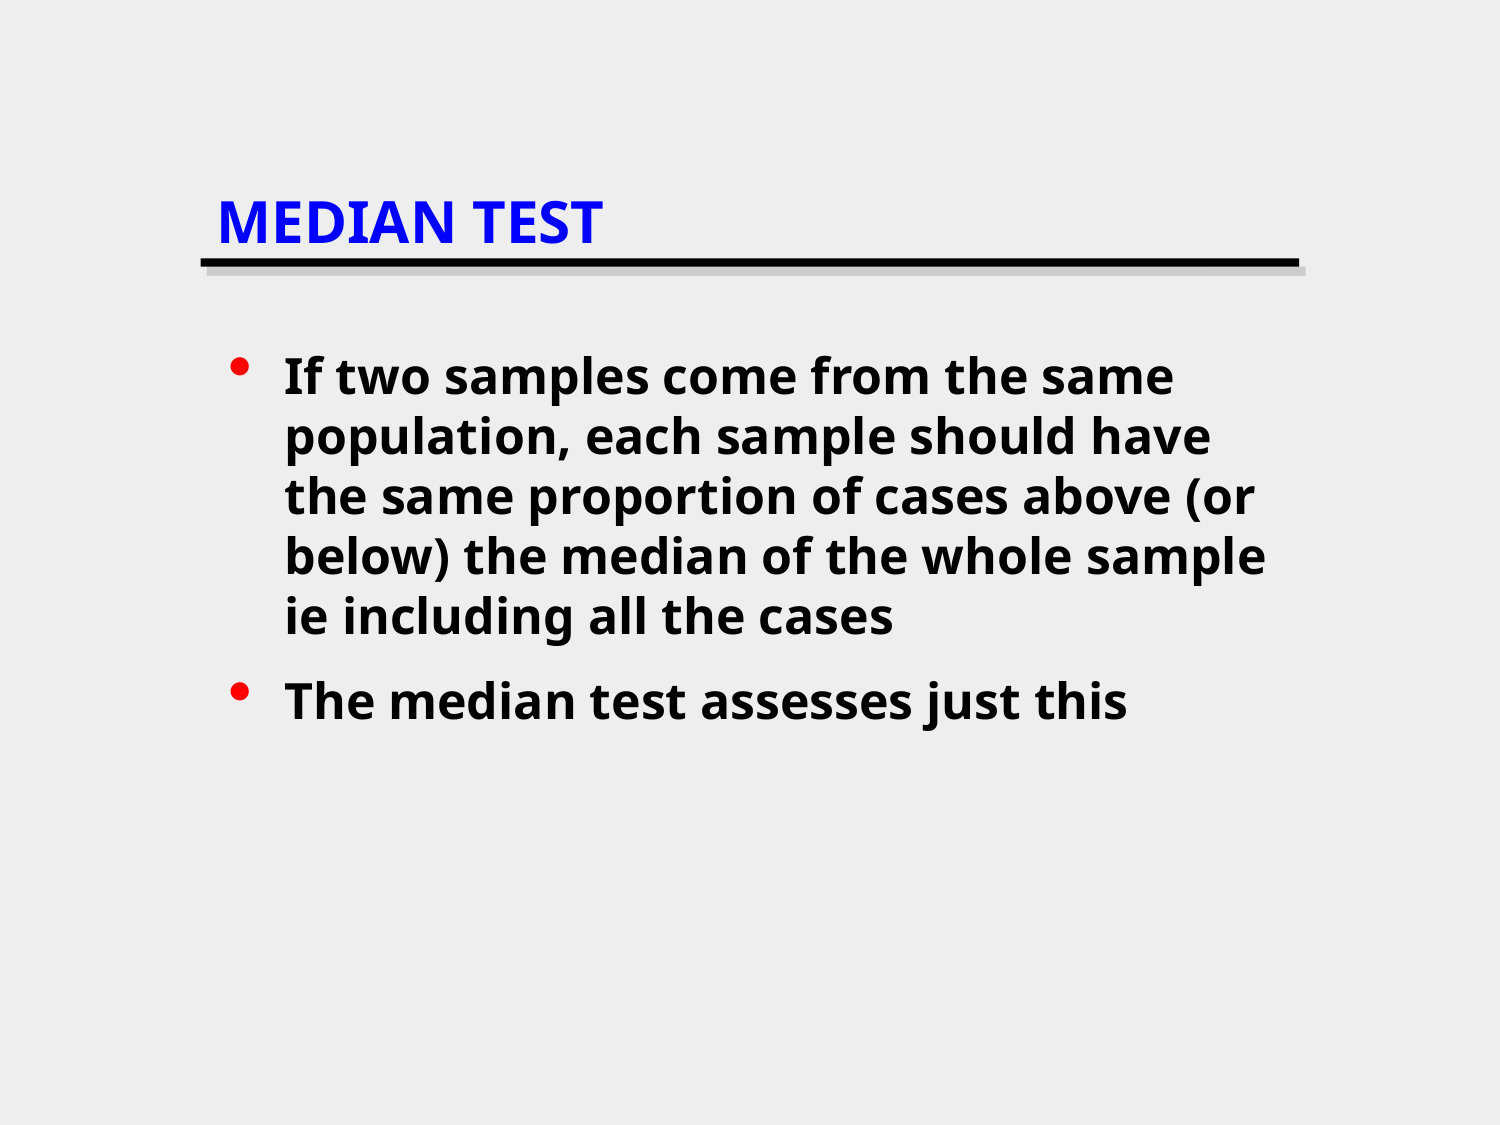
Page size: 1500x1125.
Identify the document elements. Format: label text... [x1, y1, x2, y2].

list If two samples come from the same population, each sample should have the same proportion of cases above (or below) the median of the whole sample ie including all the cases The median test assesses just this [213, 337, 1287, 988]
title MEDIAN TEST [201, 162, 1299, 263]
